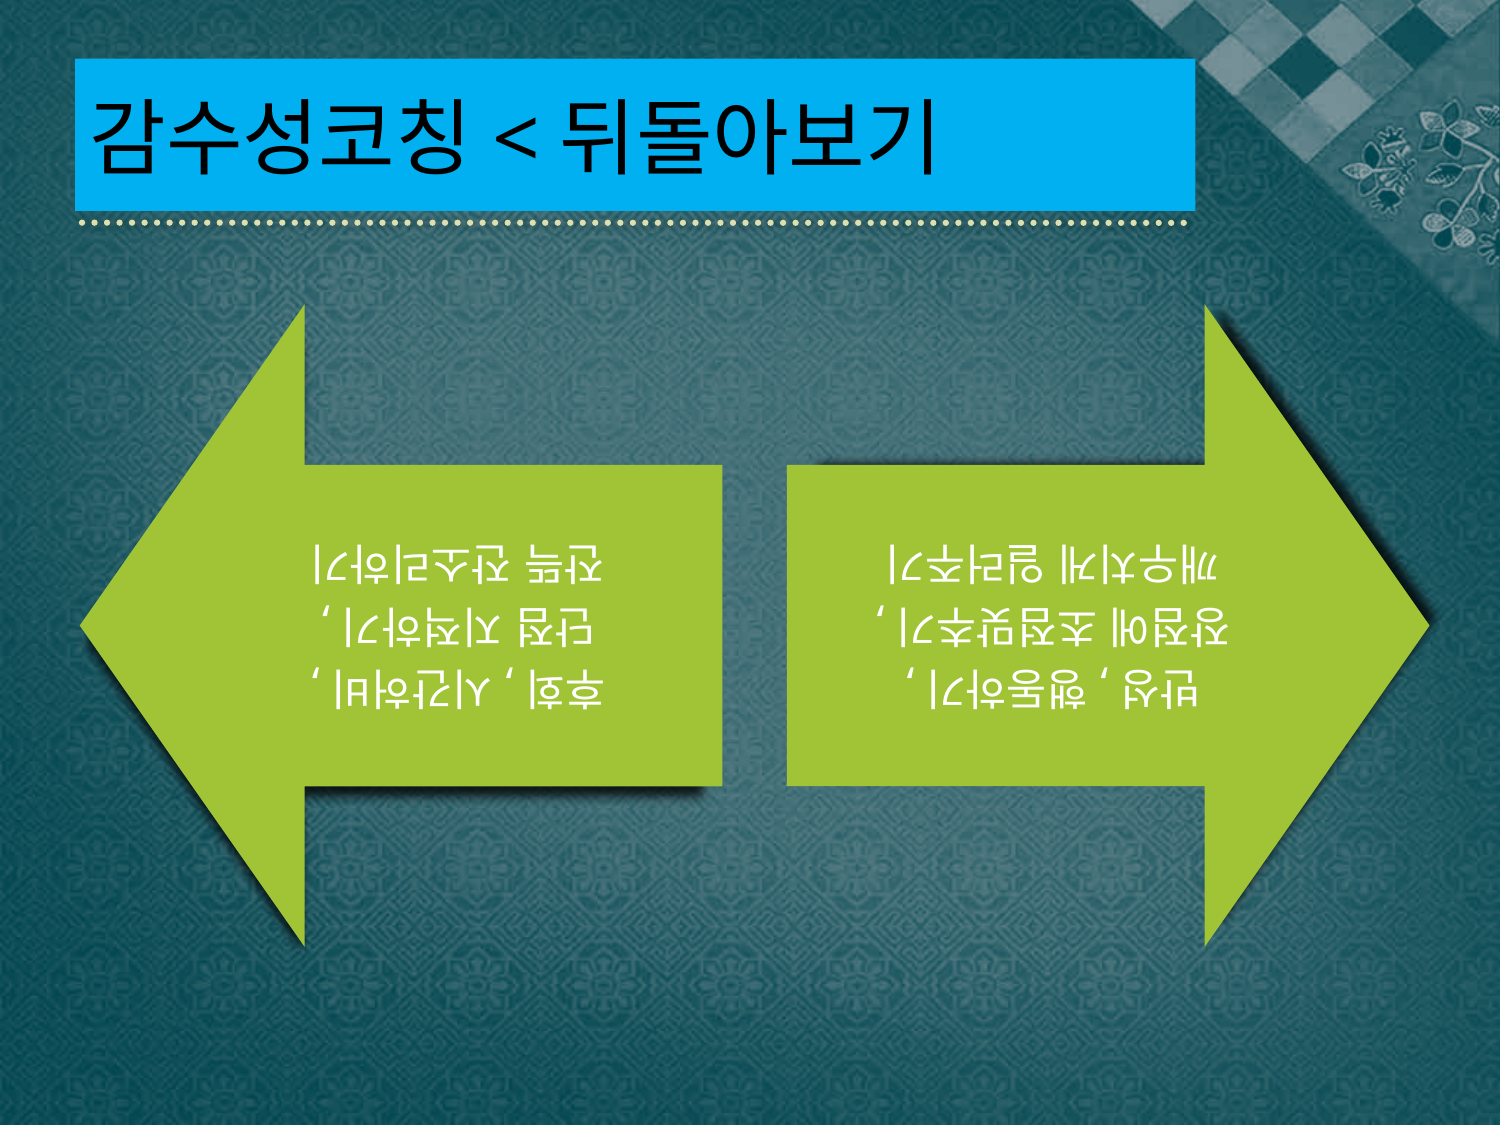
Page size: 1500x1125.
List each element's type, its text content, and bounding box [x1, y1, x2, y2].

title 감수성코칭<뒤돌아보기 [75, 58, 1196, 211]
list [79, 246, 1430, 1006]
